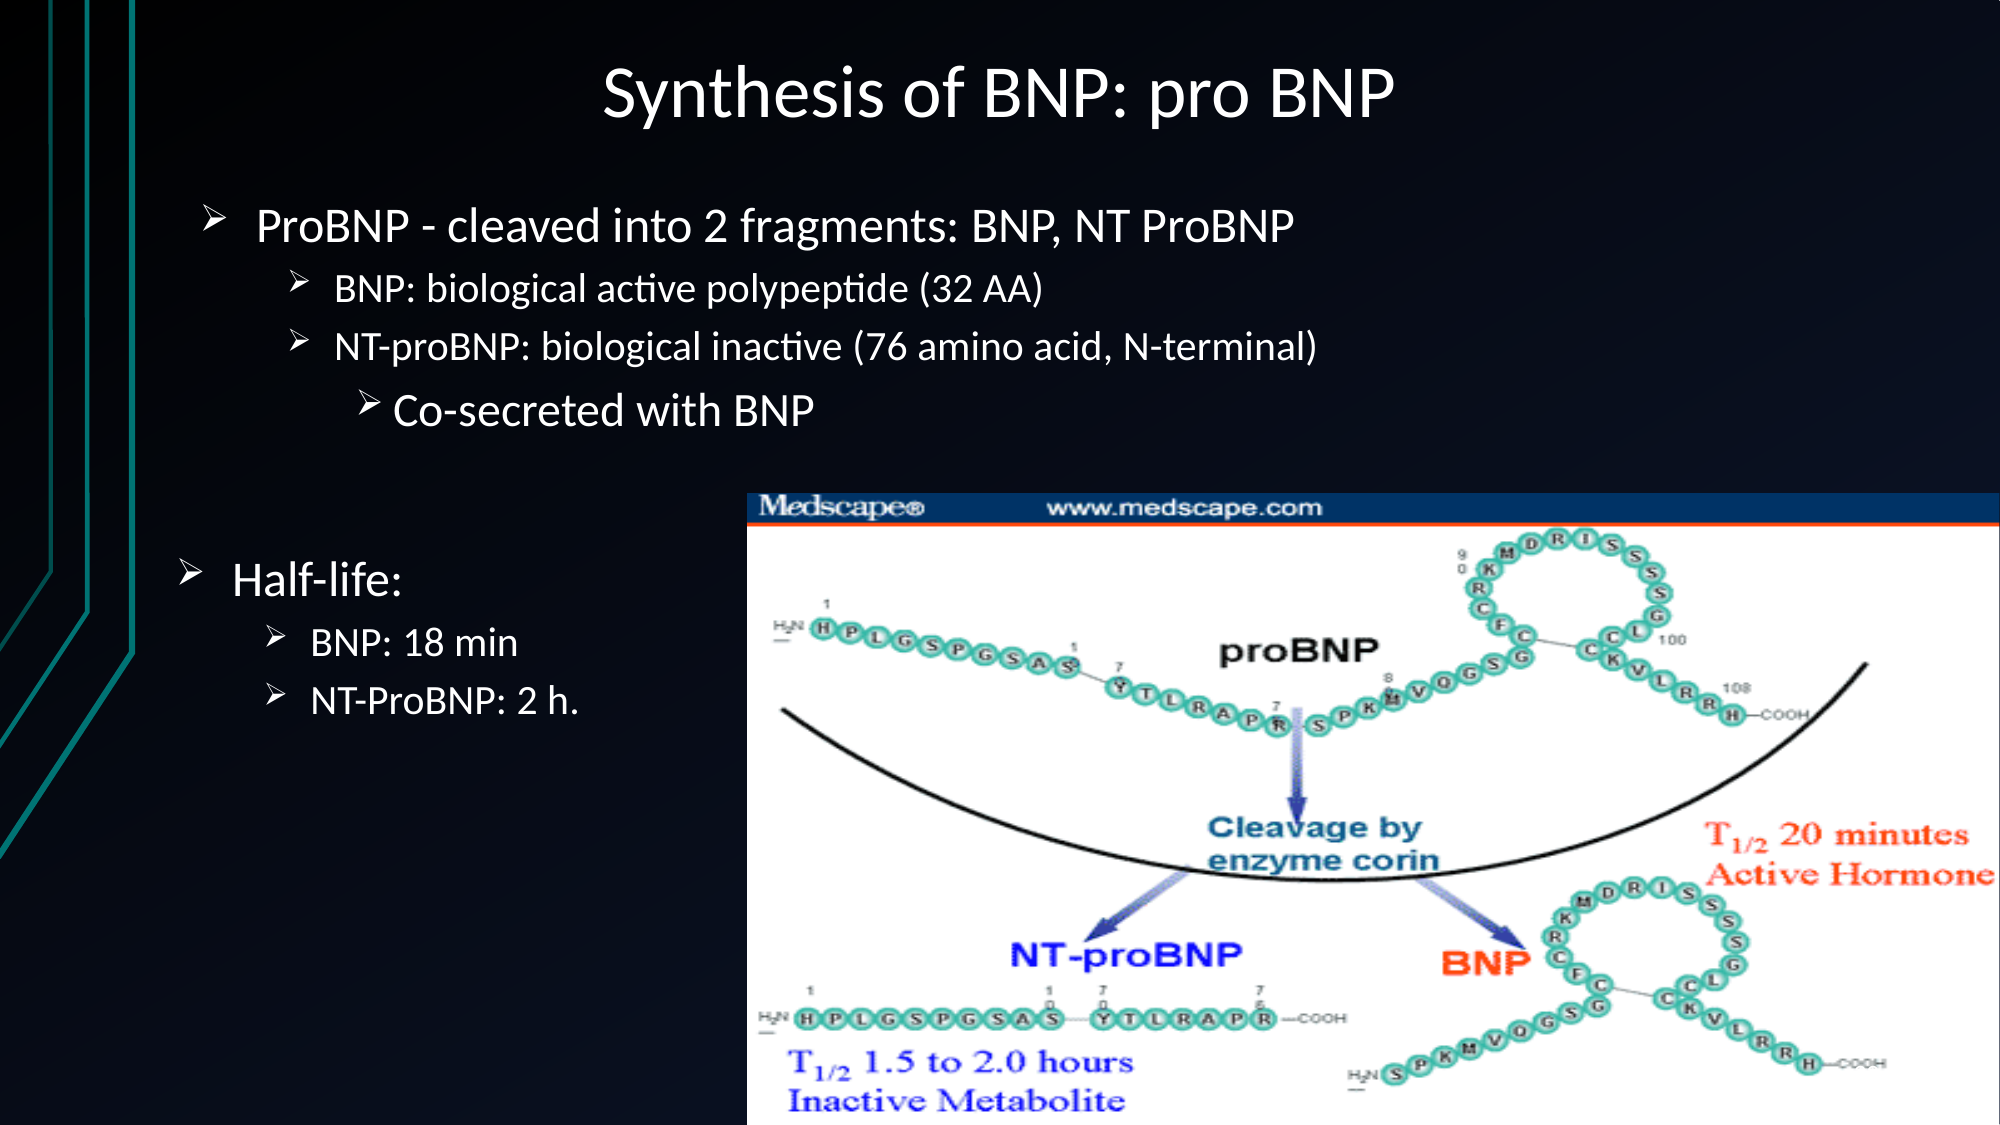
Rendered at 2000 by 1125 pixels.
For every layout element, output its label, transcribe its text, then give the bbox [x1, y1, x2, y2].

text_box Half-life: BNP: 18 min NT-ProBNP: 2 h. [160, 538, 732, 787]
text_box ProBNP - cleaved into 2 fragments: BNP, NT ProBNP BNP: biological active polypeptide (32 AA) NT-proBNP: biological inactive (76 amino acid, N-terminal) Co-secreted with BNP [184, 184, 2000, 563]
title Synthesis of BNP: pro BNP [33, 19, 1967, 144]
picture [747, 493, 2000, 1125]
